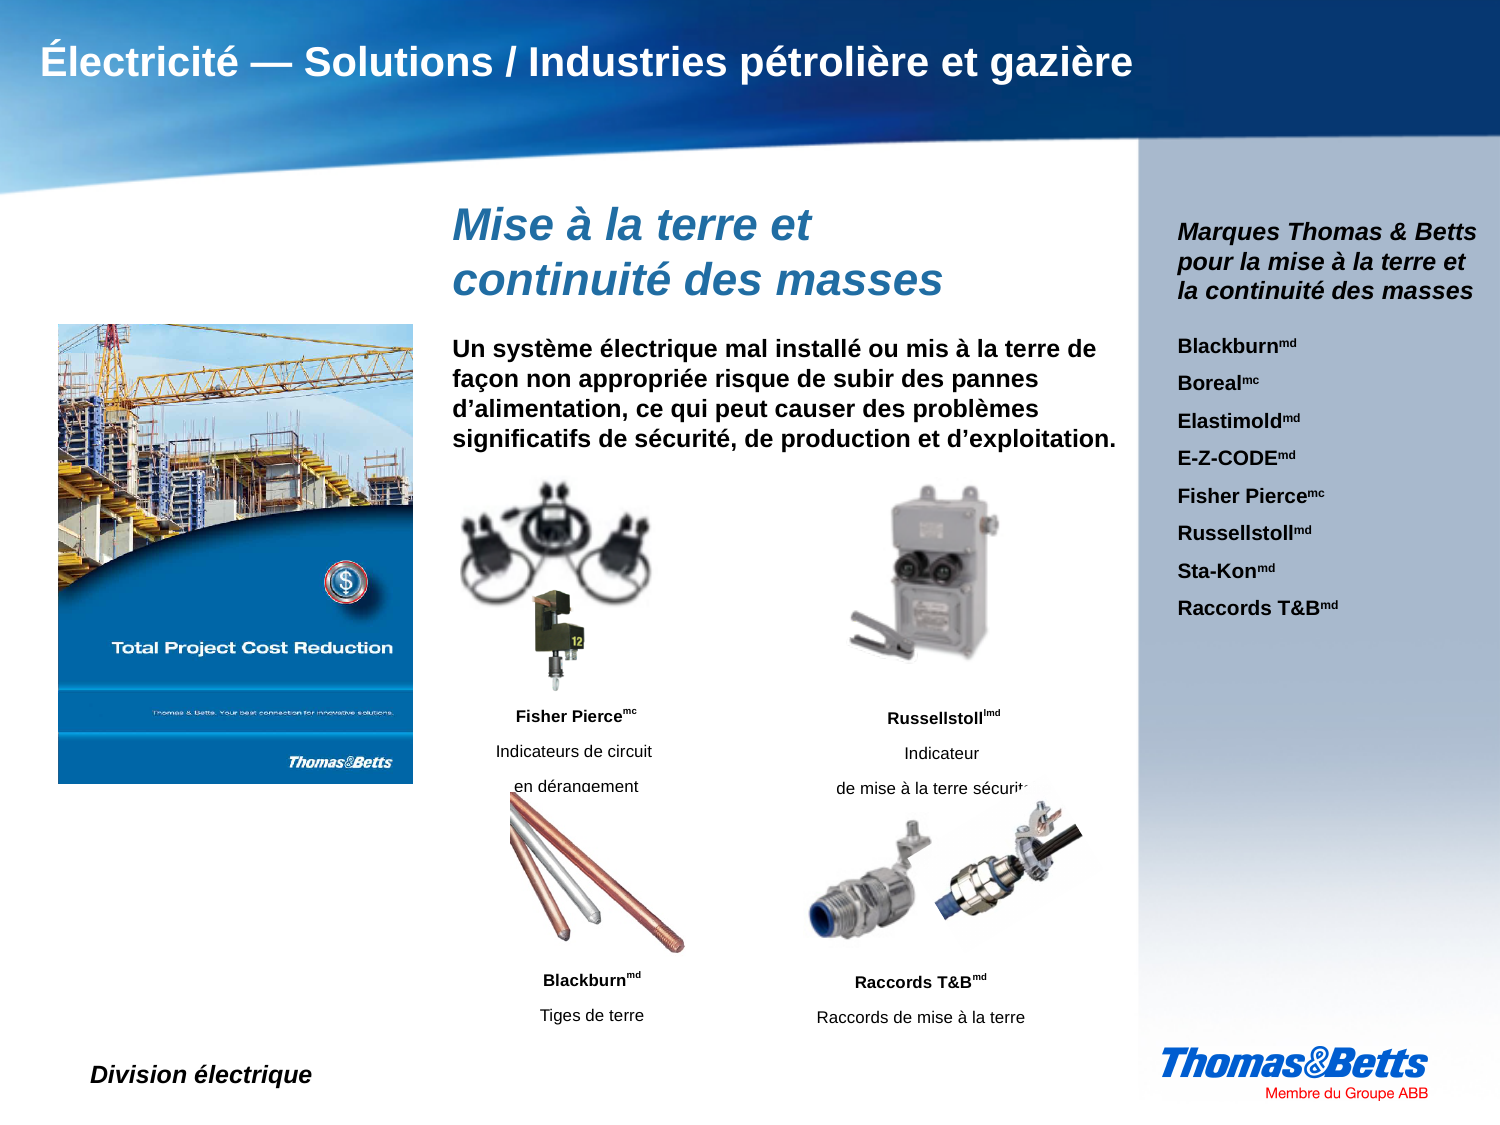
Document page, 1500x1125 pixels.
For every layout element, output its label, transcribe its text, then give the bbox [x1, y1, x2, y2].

list Marques Thomas & Betts pour la mise à la terre et la continuité des masses [1162, 162, 1500, 313]
text_box Fisher Piercemc Indicateurs de circuit en dérangement [429, 694, 724, 810]
list Blackburnmd Borealmc Elastimoldmd E-Z-CODEmd Fisher Piercemc Russellstollmd Sta-Konmd Raccords T&Bmd [1162, 324, 1482, 1000]
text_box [412, 812, 1101, 1024]
title Mise à la terre et continuité des masses [437, 162, 1138, 313]
text_box Russellstolllmd Indicateur de mise à la terre sécuritaire [736, 696, 1152, 817]
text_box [57, 324, 413, 784]
picture [0, 0, 1500, 1125]
list Un système électrique mal installé ou mis à la terre de façon non appropriée risque de subir des pannes d’alimentation, ce qui peut causer des problèmes significatifs de sécurité, de production et d’exploitation. [437, 324, 1138, 475]
